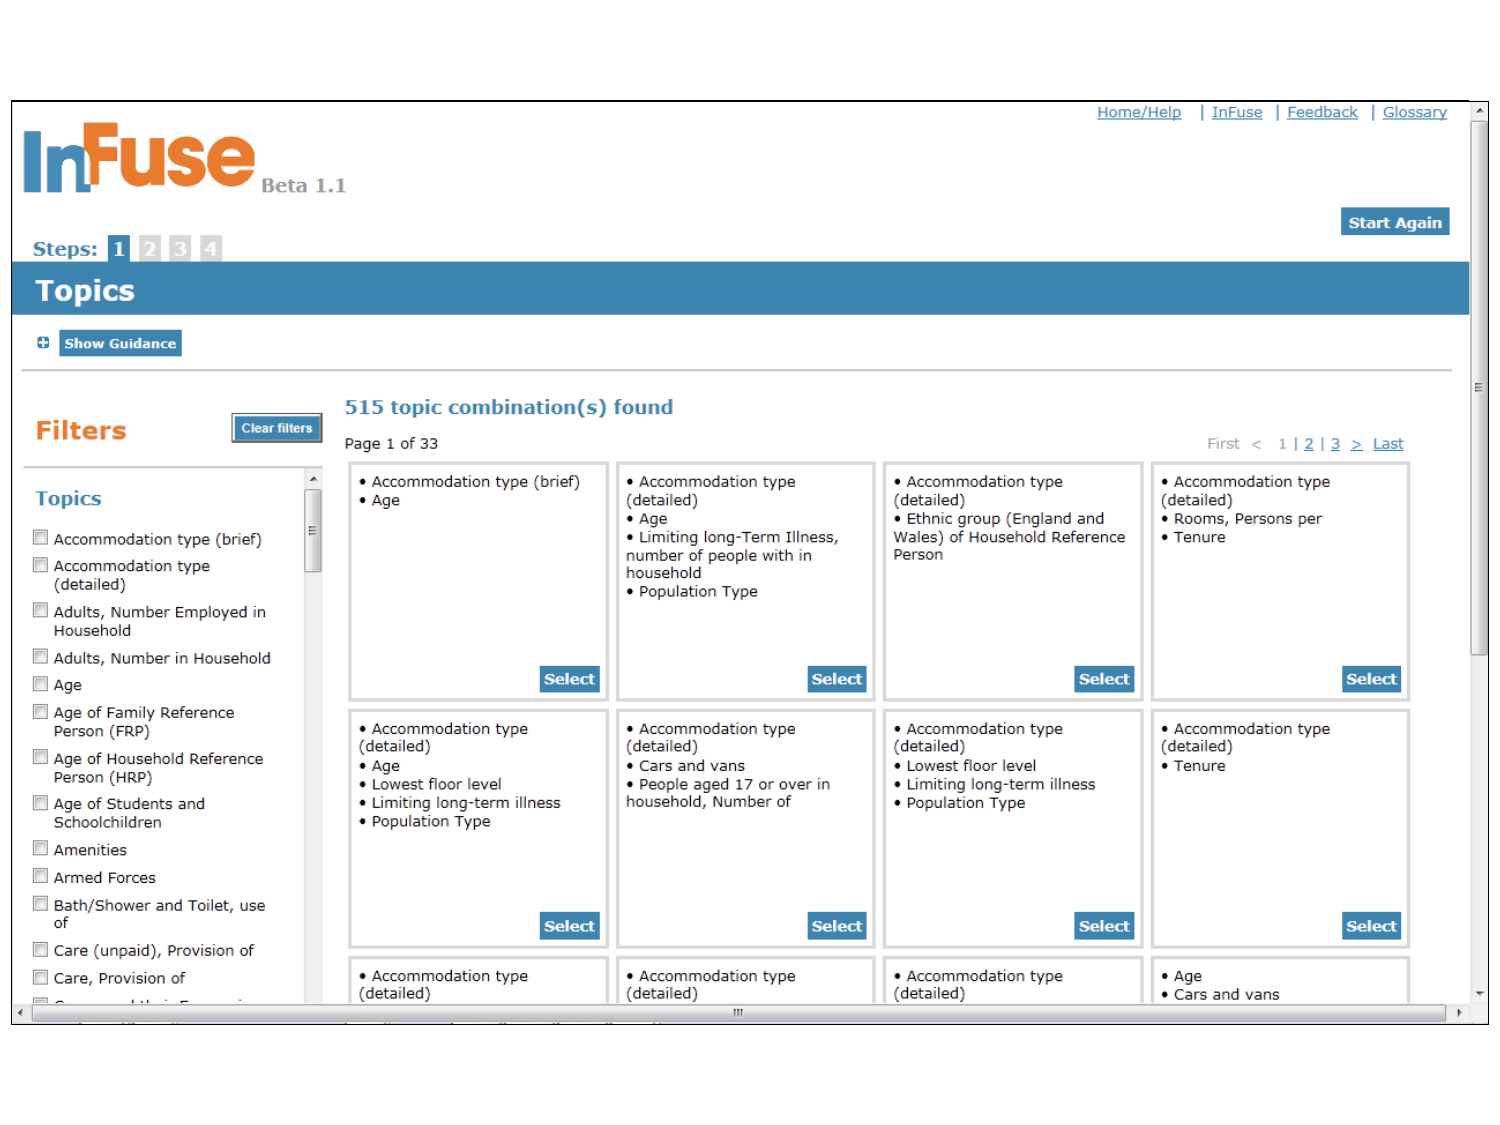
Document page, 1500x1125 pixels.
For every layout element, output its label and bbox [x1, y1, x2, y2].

picture [11, 100, 1489, 1025]
